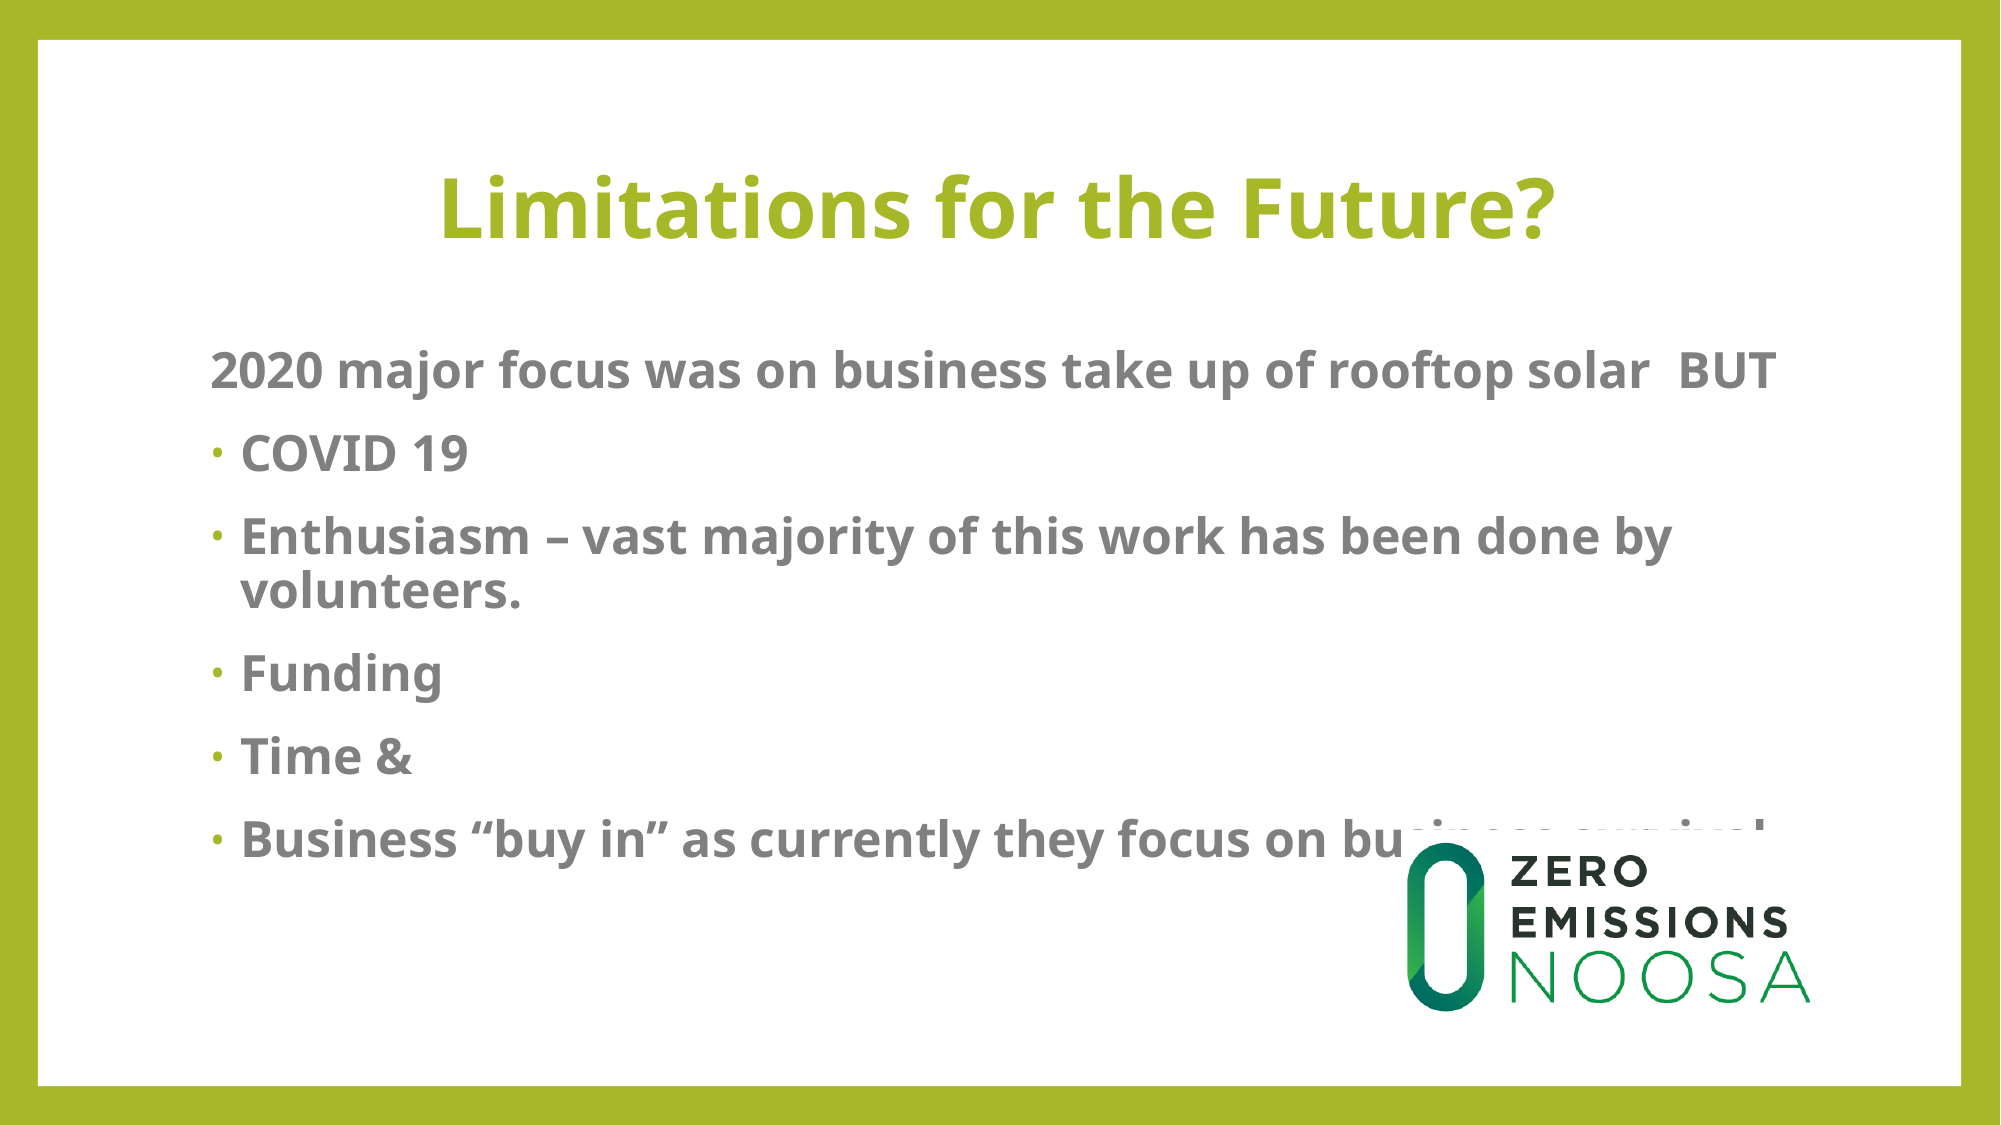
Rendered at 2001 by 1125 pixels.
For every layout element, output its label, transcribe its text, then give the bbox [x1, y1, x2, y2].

picture [1402, 830, 1813, 1026]
list 2020 major focus was on business take up of rooftop solar BUT COVID 19 Enthusiasm – vast majority of this work has been done by volunteers. Funding Time & Business “buy in” as currently they focus on business survival. [187, 337, 1808, 1000]
title Limitations for the Future? [187, 99, 1808, 323]
